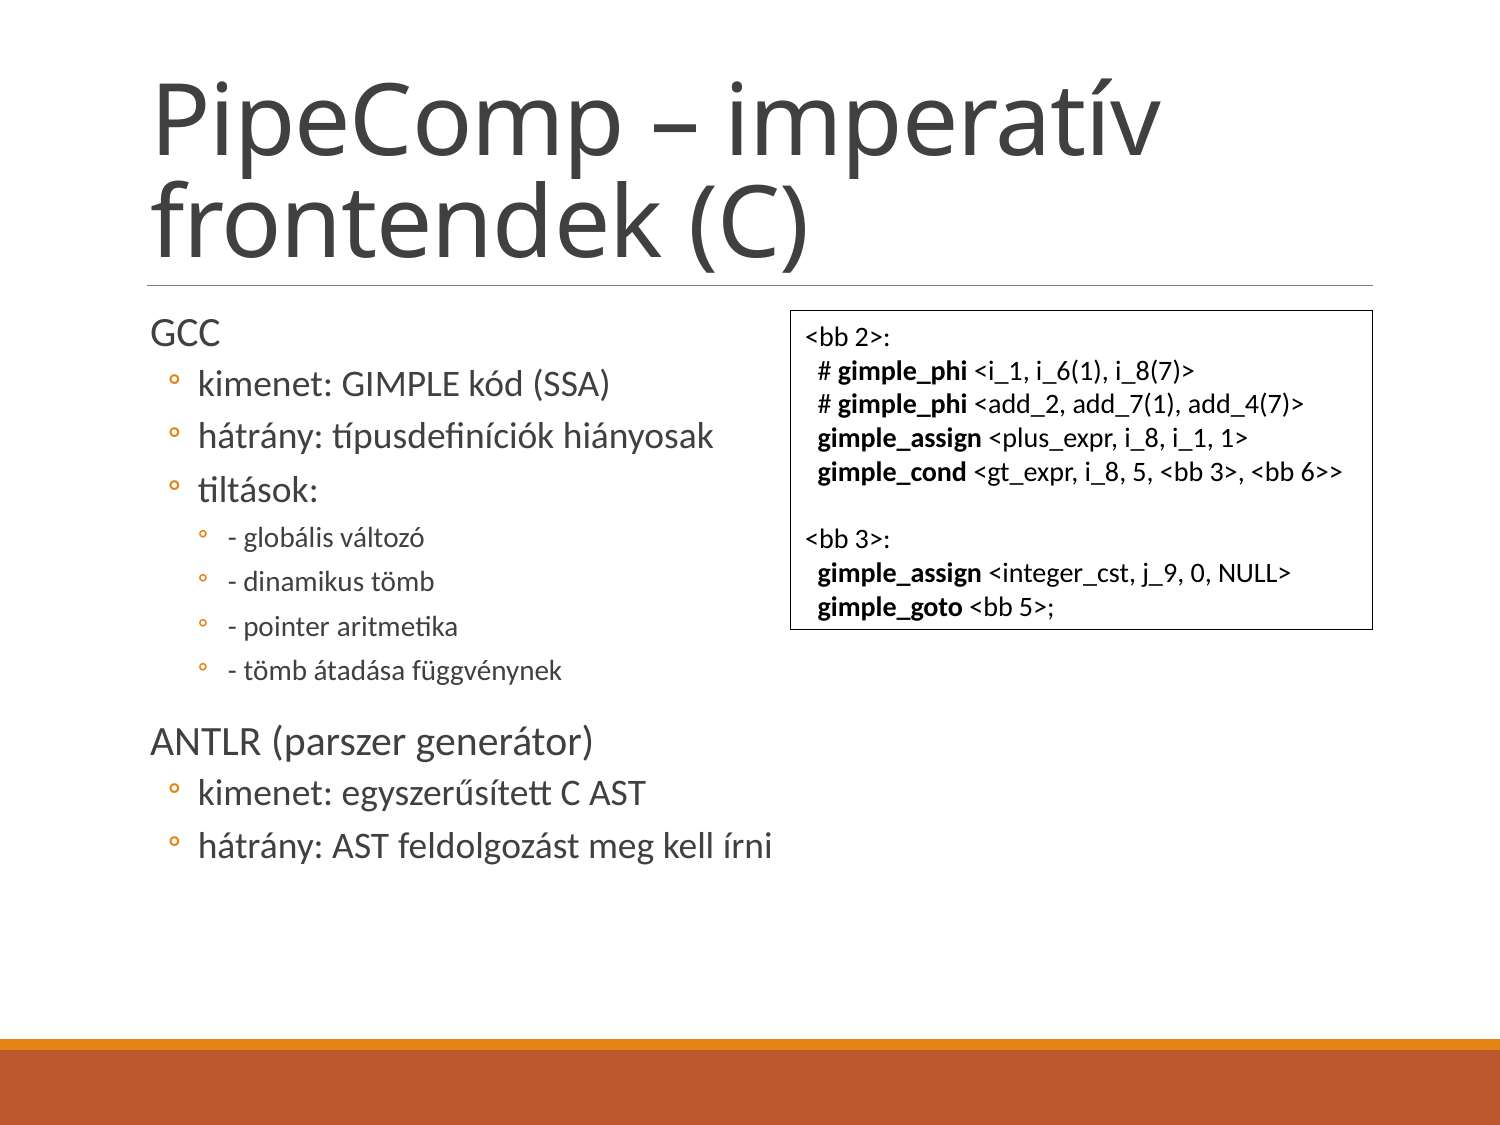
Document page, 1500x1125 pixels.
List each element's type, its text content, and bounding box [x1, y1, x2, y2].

list GCC kimenet: GIMPLE kód (SSA) hátrány: típusdefiníciók hiányosak tiltások: - globális változó - dinamikus tömb - pointer aritmetika - tömb átadása függvénynek ANTLR (parszer generátor) kimenet: egyszerűsített C AST hátrány: AST feldolgozást meg kell írni [135, 302, 1373, 963]
title PipeComp – imperatív frontendek (C) [135, 47, 1373, 285]
text_box <bb 2>: # gimple_phi <i_1, i_6(1), i_8(7)> # gimple_phi <add_2, add_7(1), add_4(7)> gimple_assign <plus_expr, i_8, i_1, 1> gimple_cond <gt_expr, i_8, 5, <bb 3>, <bb 6>> <bb 3>: gimple_assign <integer_cst, j_9, 0, NULL> gimple_goto <bb 5>; [790, 310, 1373, 630]
